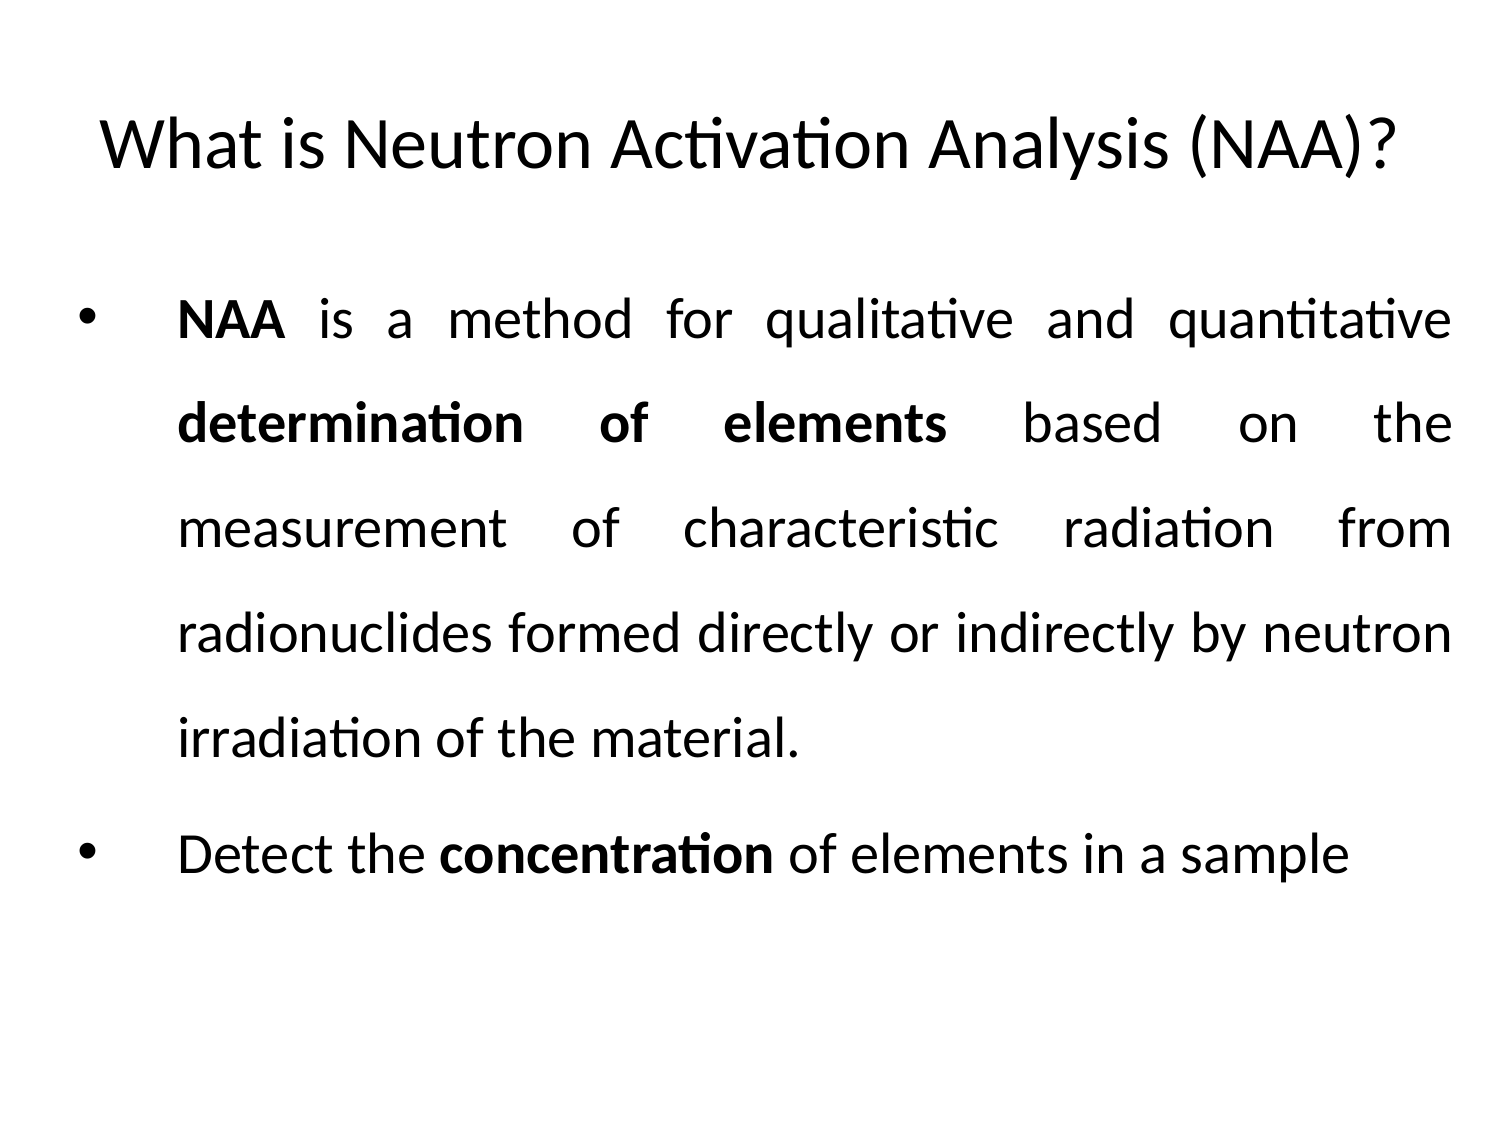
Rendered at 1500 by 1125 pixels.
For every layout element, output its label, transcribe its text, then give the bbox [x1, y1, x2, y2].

list NAA is a method for qualitative and quantitative determination of elements based on the measurement of characteristic radiation from radionuclides formed directly or indirectly by neutron irradiation of the material. Detect the concentration of elements in a sample [62, 237, 1469, 980]
title What is Neutron Activation Analysis (NAA)? [75, 45, 1425, 233]
